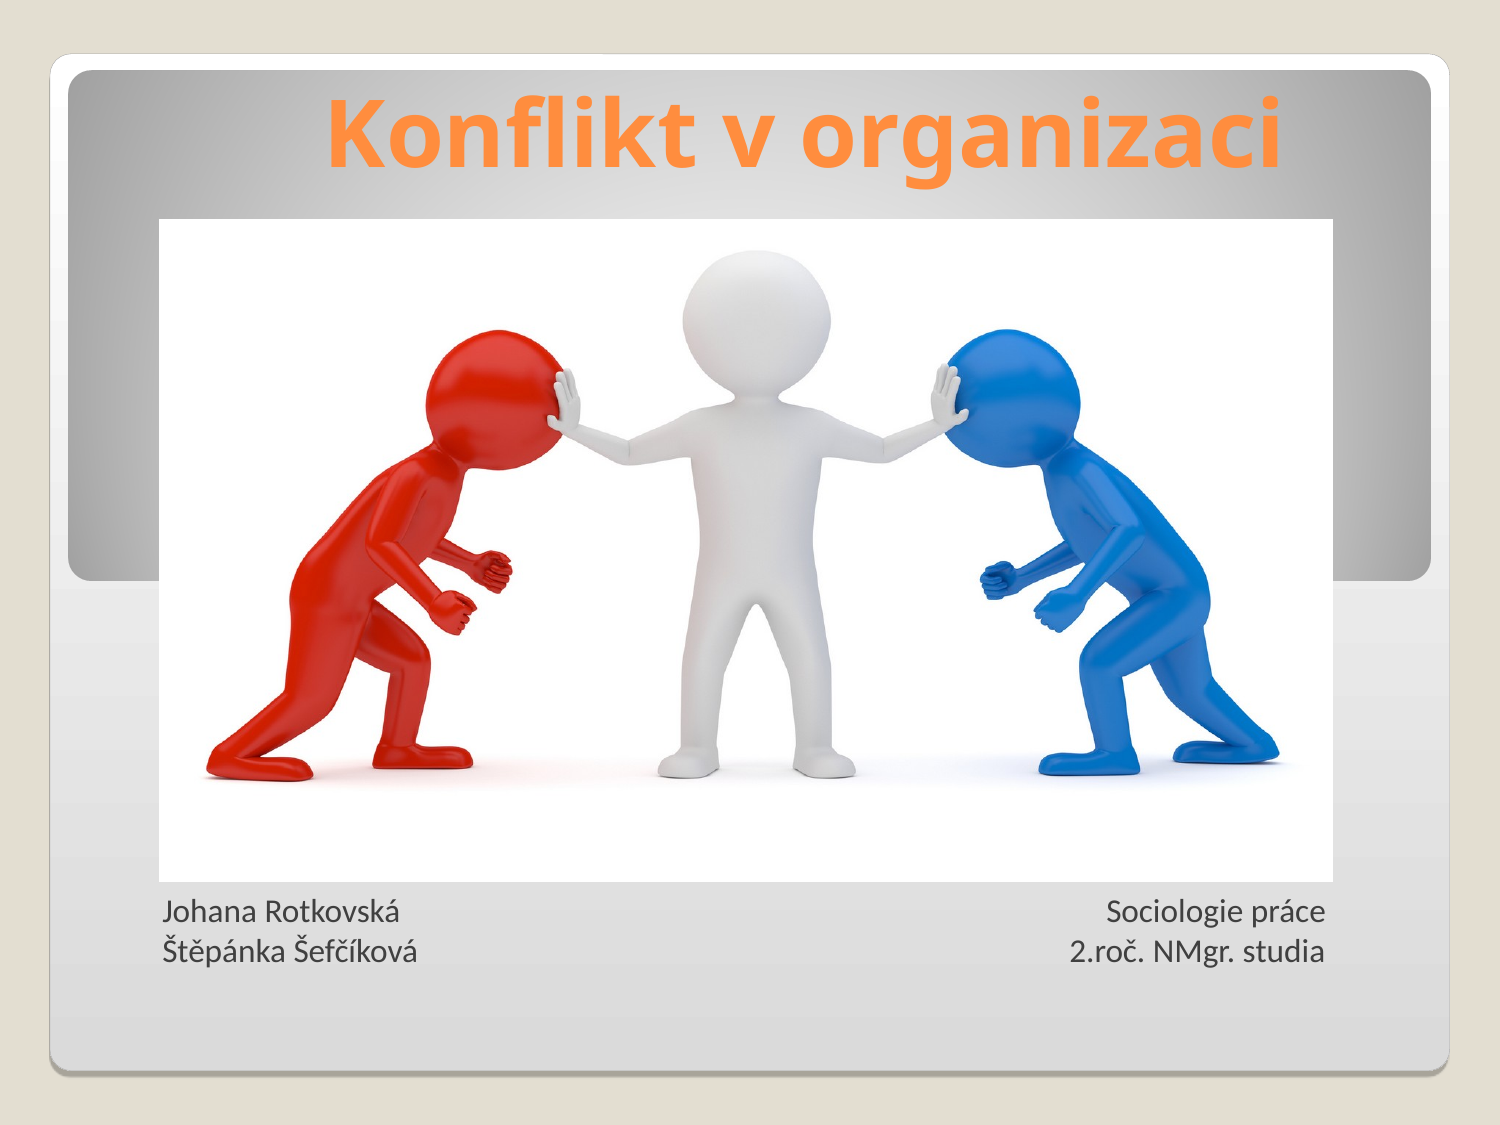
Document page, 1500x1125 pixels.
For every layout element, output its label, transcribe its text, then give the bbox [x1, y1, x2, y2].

text_box Sociologie práce 2.roč. NMgr. studia [714, 881, 1341, 977]
text_box Johana Rotkovská Štěpánka Šefčíková [147, 881, 597, 977]
text_box Konflikt v organizaci [147, 42, 1293, 194]
picture [67, 69, 1432, 882]
